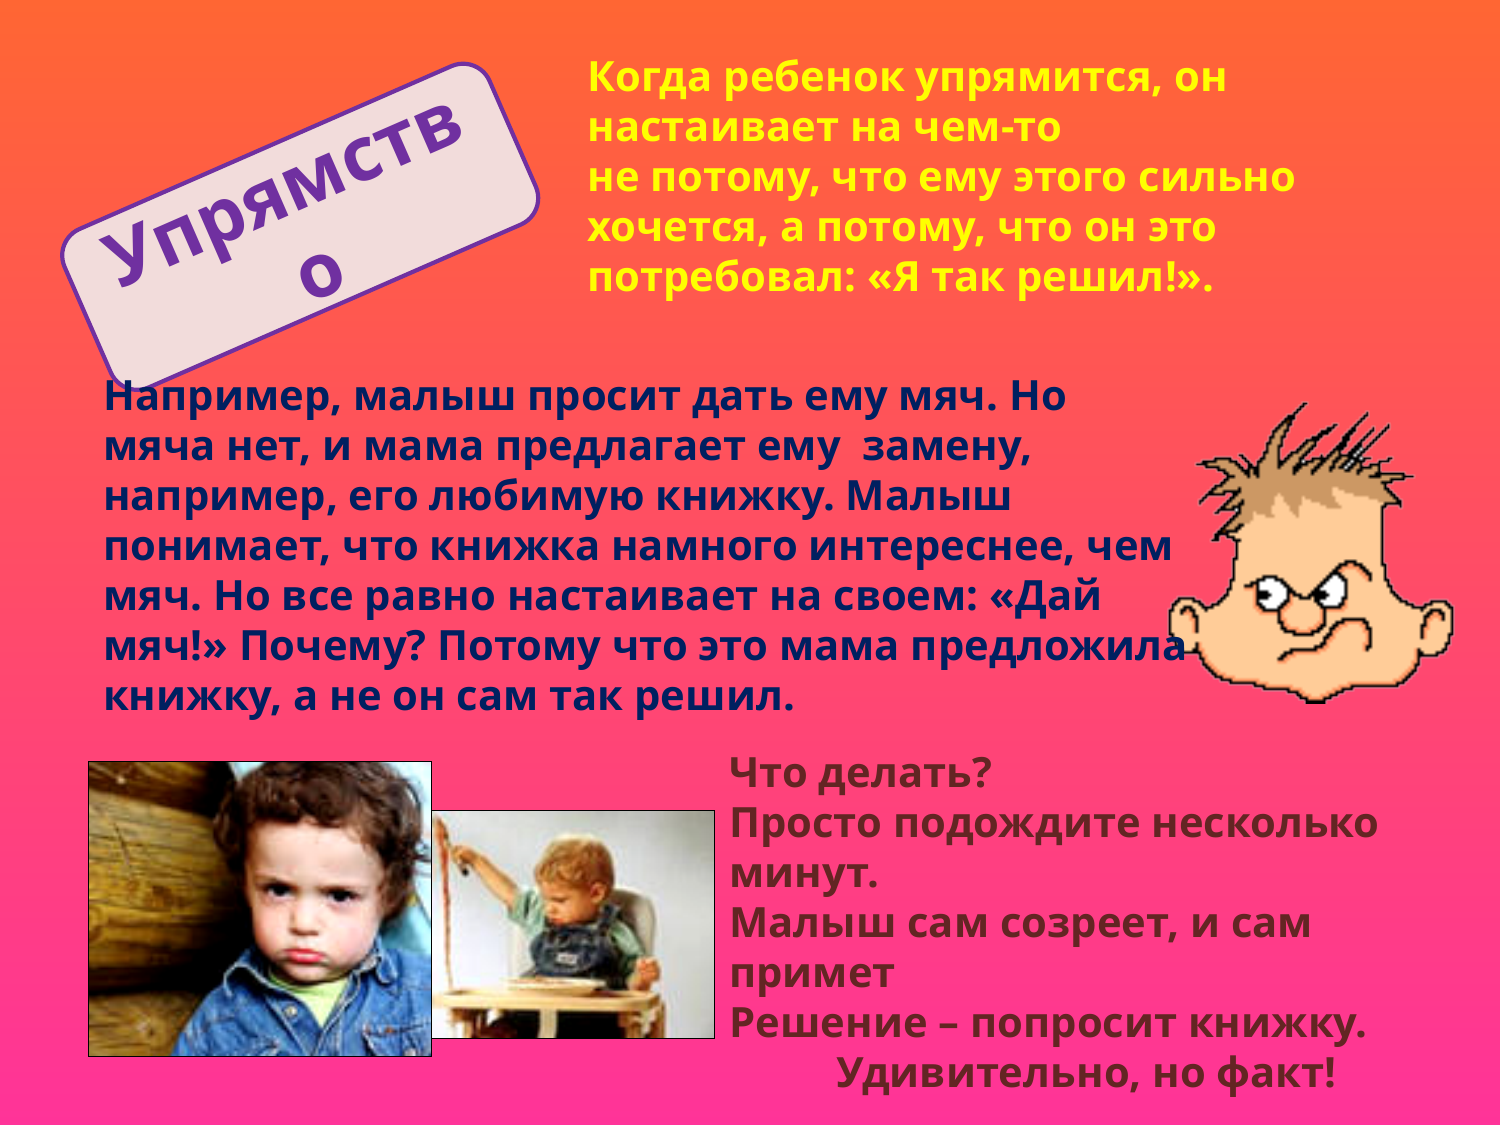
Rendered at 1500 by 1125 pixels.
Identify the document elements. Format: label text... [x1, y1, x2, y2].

text_box Что делать? Просто подождите несколько минут. Малыш сам созреет, и сам примет Решение – попросит книжку. Удивительно, но факт! [714, 738, 1459, 1104]
text_box Например, малыш просит дать ему мяч. Но мяча нет, и мама предлагает ему замену, например, его любимую книжку. Малыш понимает, что книжка намного интереснее, чем мяч. Но все равно настаивает на своем: «Дай мяч!» Почему? Потому что это мама предложила книжку, а не он сам так решил. [88, 361, 1205, 727]
text_box Когда ребенок упрямится, он настаивает на чем-то не потому, что ему этого сильно хочется, а потому, что он это потребовал: «Я так решил!». [572, 42, 1429, 308]
text_box Упрямство [60, 61, 541, 361]
picture [1163, 396, 1458, 704]
picture [88, 760, 715, 1057]
